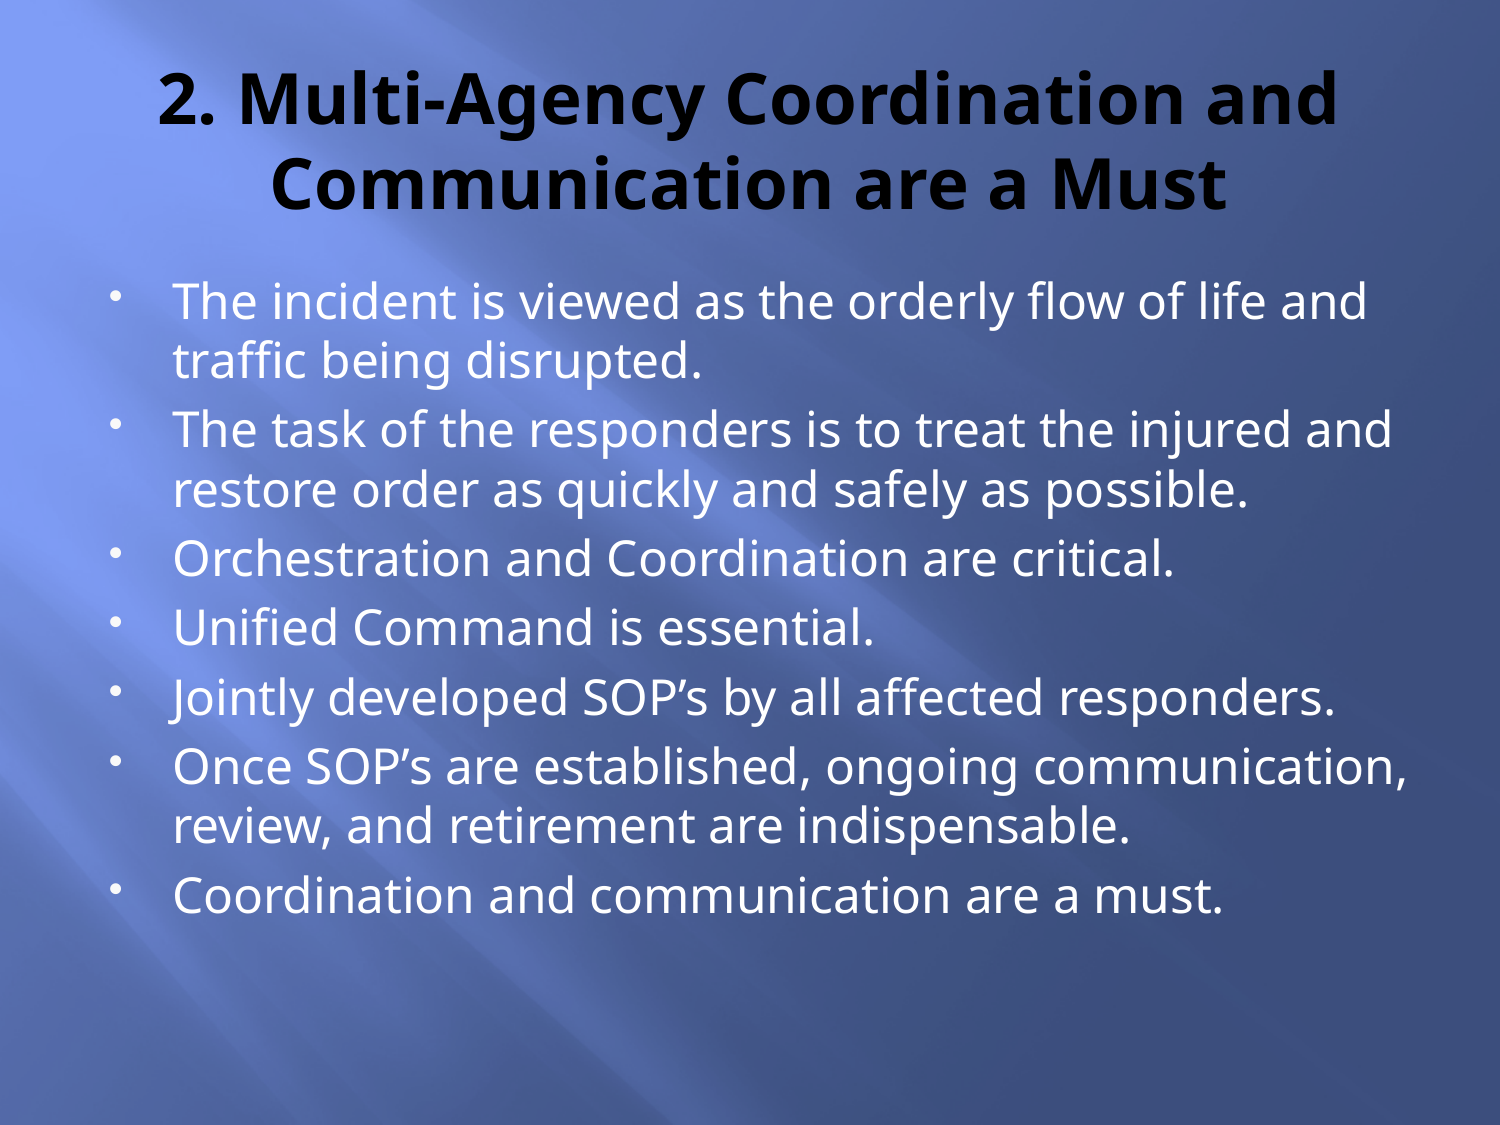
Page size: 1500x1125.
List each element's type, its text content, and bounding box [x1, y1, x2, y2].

title 2. Multi-Agency Coordination and Communication are a Must [75, 45, 1425, 233]
list The incident is viewed as the orderly flow of life and traffic being disrupted. The task of the responders is to treat the injured and restore order as quickly and safely as possible. Orchestration and Coordination are critical. Unified Command is essential. Jointly developed SOP’s by all affected responders. Once SOP’s are established, ongoing communication, review, and retirement are indispensable. Coordination and communication are a must. [75, 262, 1425, 1035]
